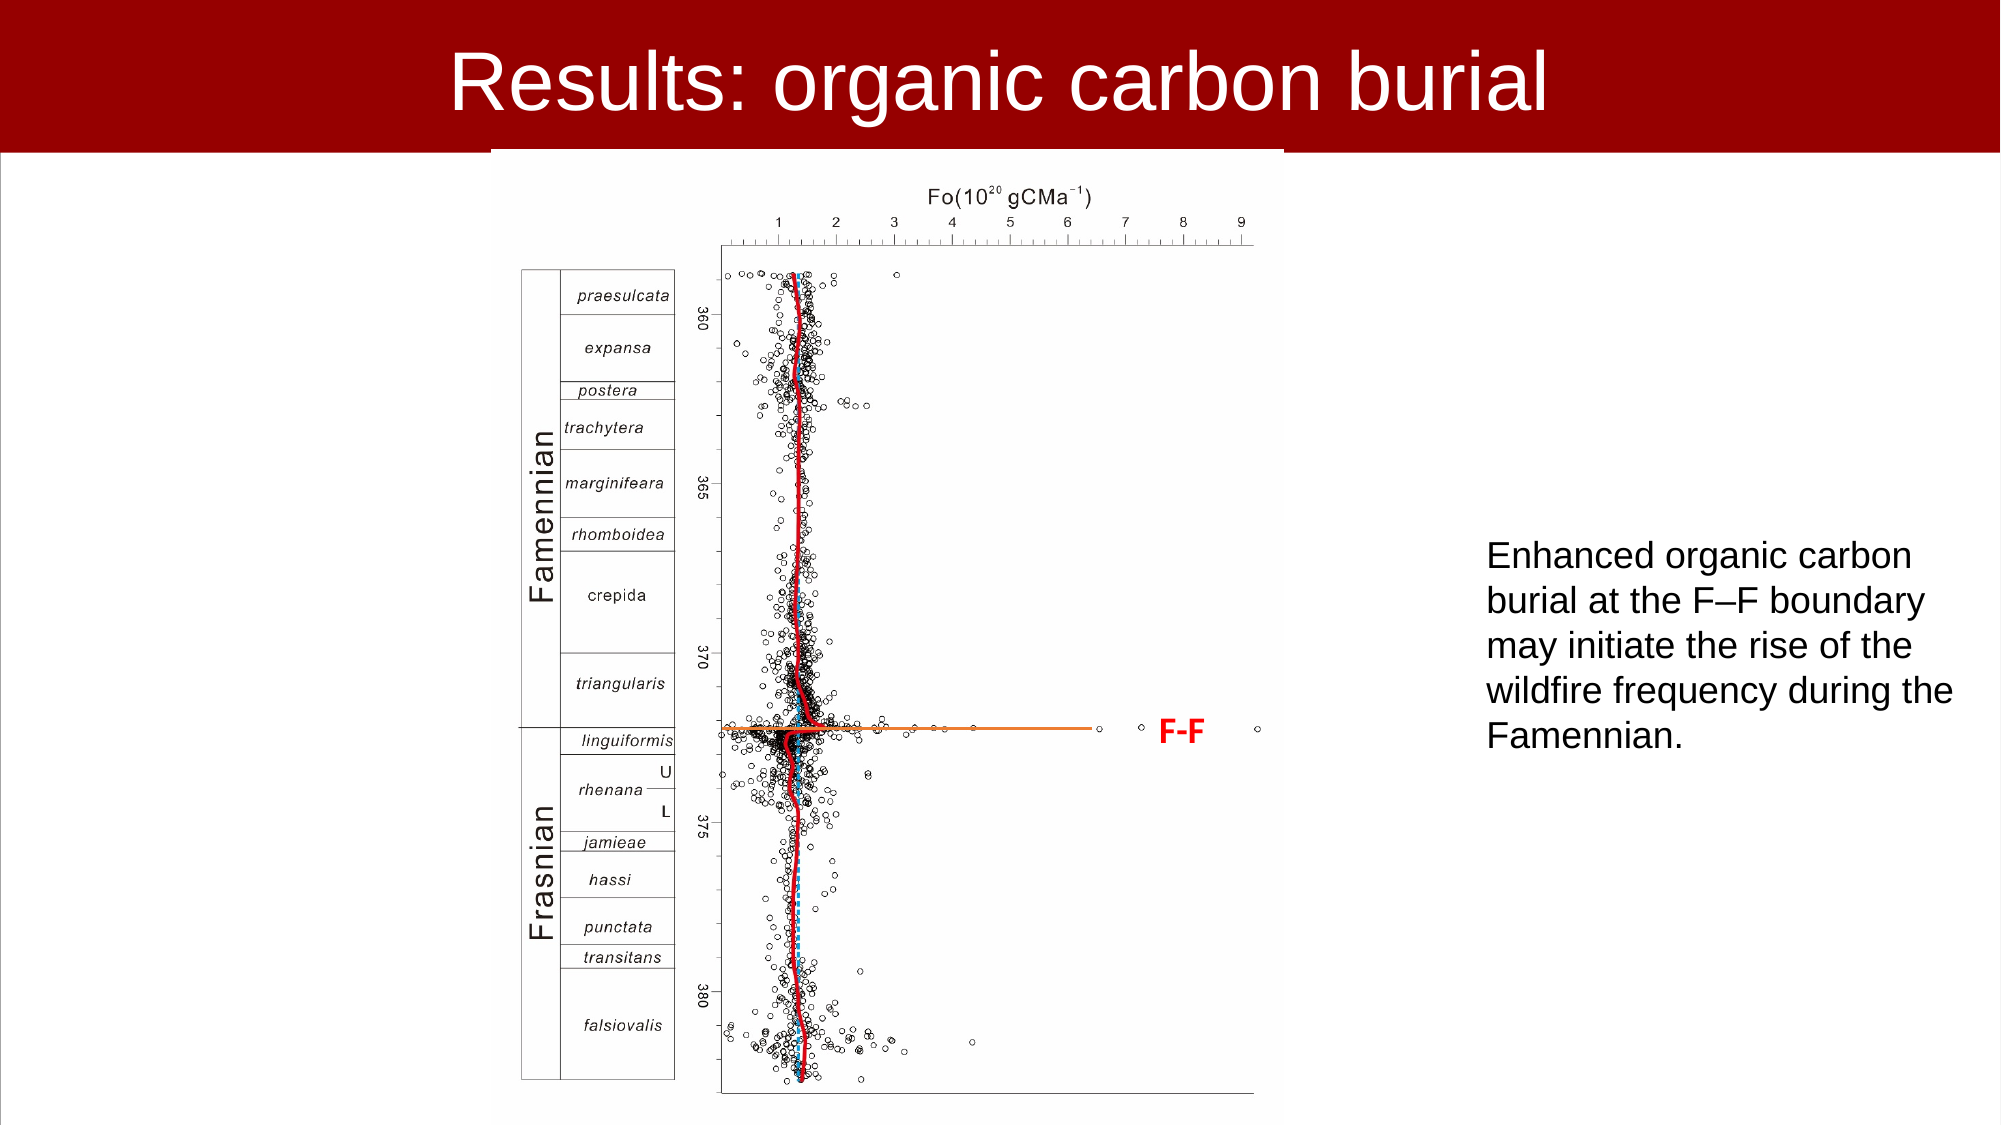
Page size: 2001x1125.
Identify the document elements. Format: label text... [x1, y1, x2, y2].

text_box Results: organic carbon burial [249, 0, 1751, 154]
text_box Enhanced organic carbon burial at the F‒F boundary may initiate the rise of the wildfire frequency during the Famennian. [1471, 523, 2000, 763]
picture [491, 149, 1284, 1125]
